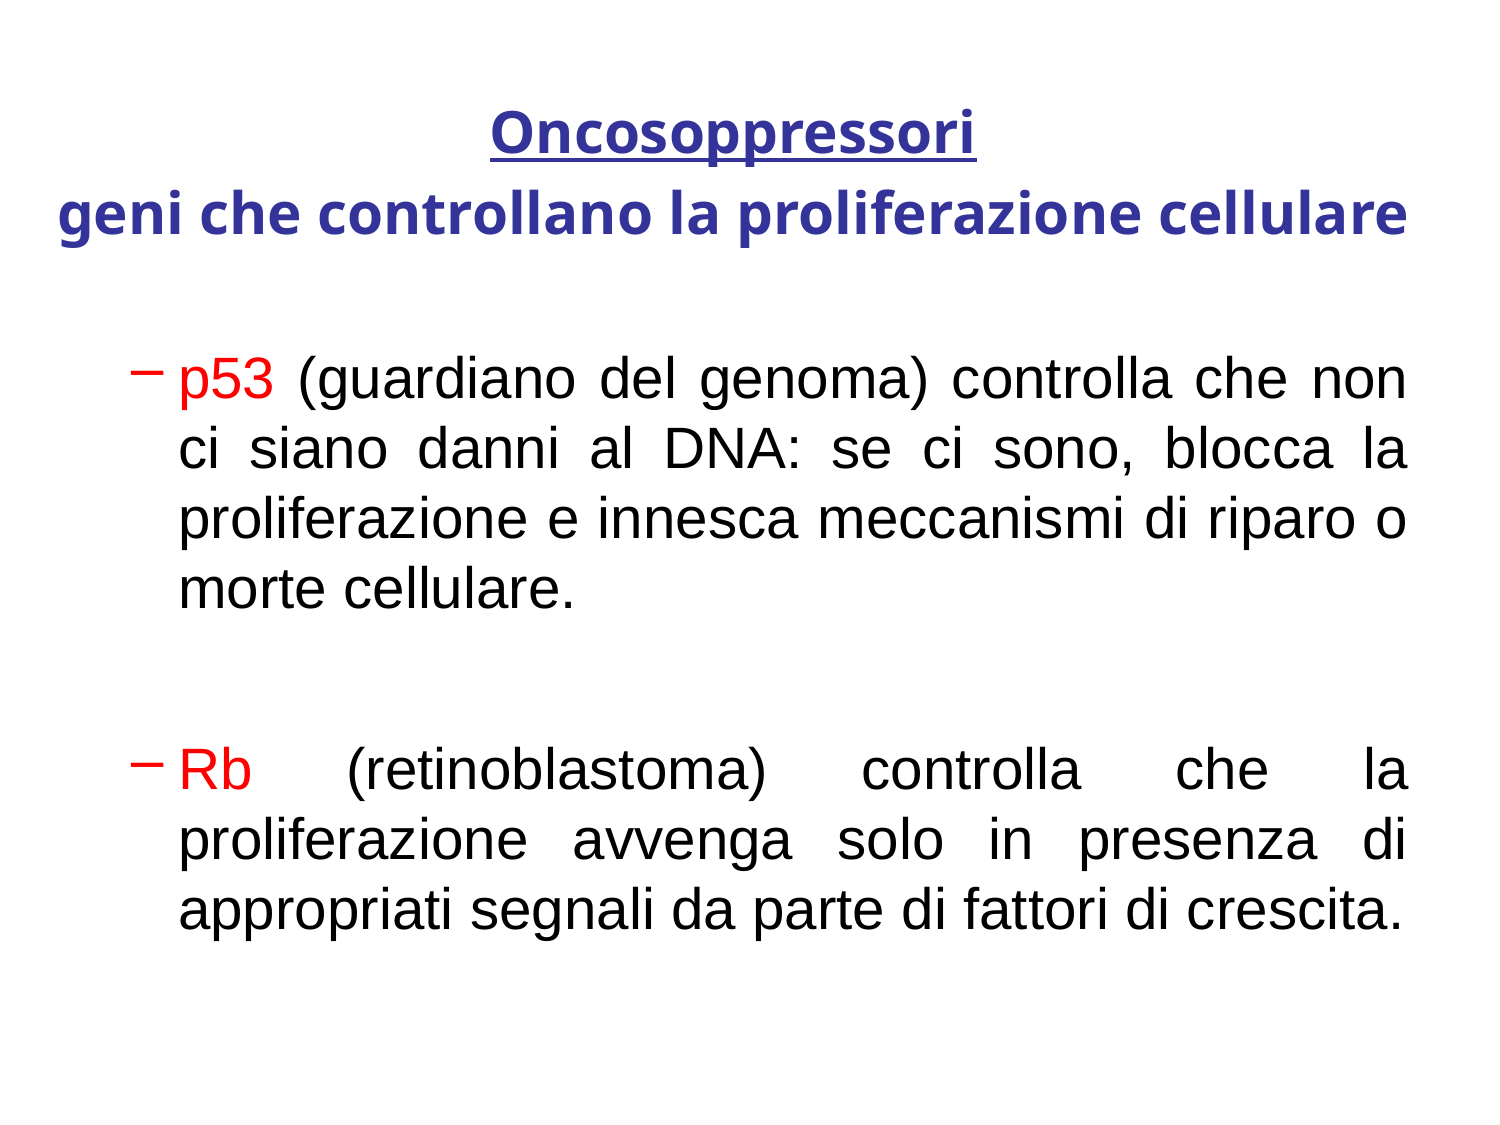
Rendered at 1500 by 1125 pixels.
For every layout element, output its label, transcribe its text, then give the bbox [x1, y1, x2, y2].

list Oncosoppressori geni che controllano la proliferazione cellulare p53 (guardiano del genoma) controlla che non ci siano danni al DNA: se ci sono, blocca la proliferazione e innesca meccanismi di riparo o morte cellulare. Rb (retinoblastoma) controlla che la proliferazione avvenga solo in presenza di appropriati segnali da parte di fattori di crescita. [41, 87, 1425, 1063]
